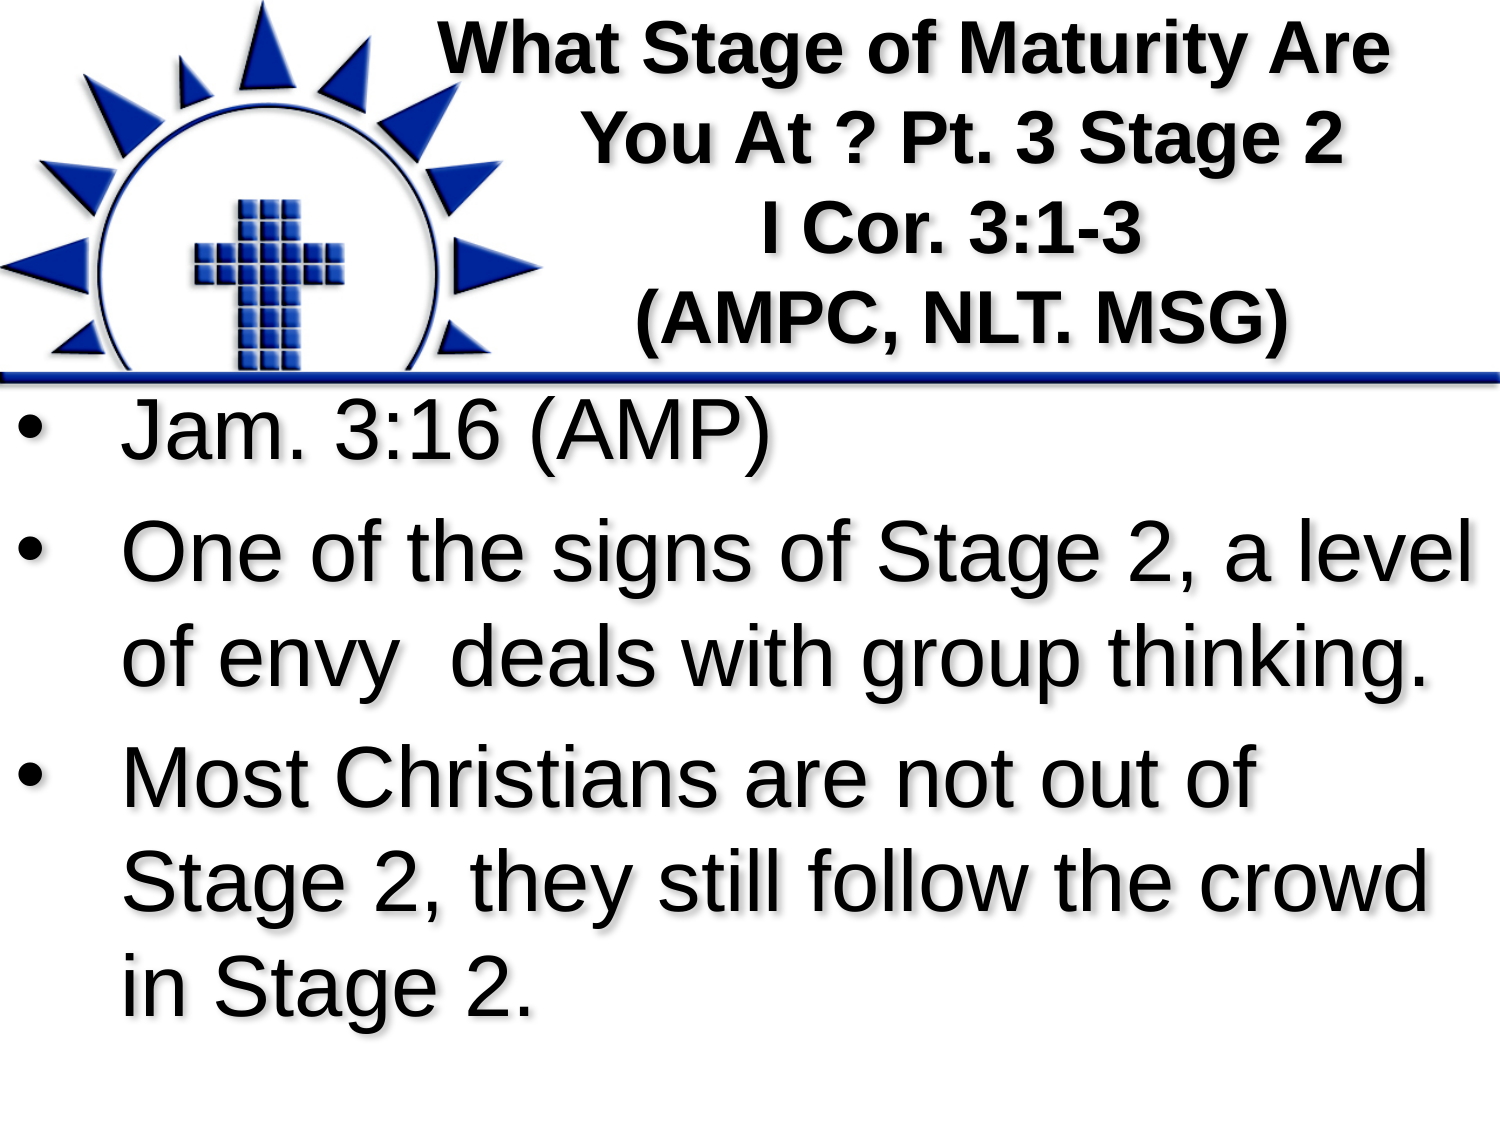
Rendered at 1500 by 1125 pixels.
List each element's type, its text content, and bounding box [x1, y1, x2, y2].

subtitle Jam. 3:16 (AMP) One of the signs of Stage 2, a level of envy deals with group thinking. Most Christians are not out of Stage 2, they still follow the crowd in Stage 2. [0, 365, 1500, 1125]
title What Stage of Maturity Are You At ? Pt. 3 Stage 2 I Cor. 3:1-3 (AMPC, NLT. MSG) [324, 162, 1500, 365]
picture [0, 0, 1500, 365]
